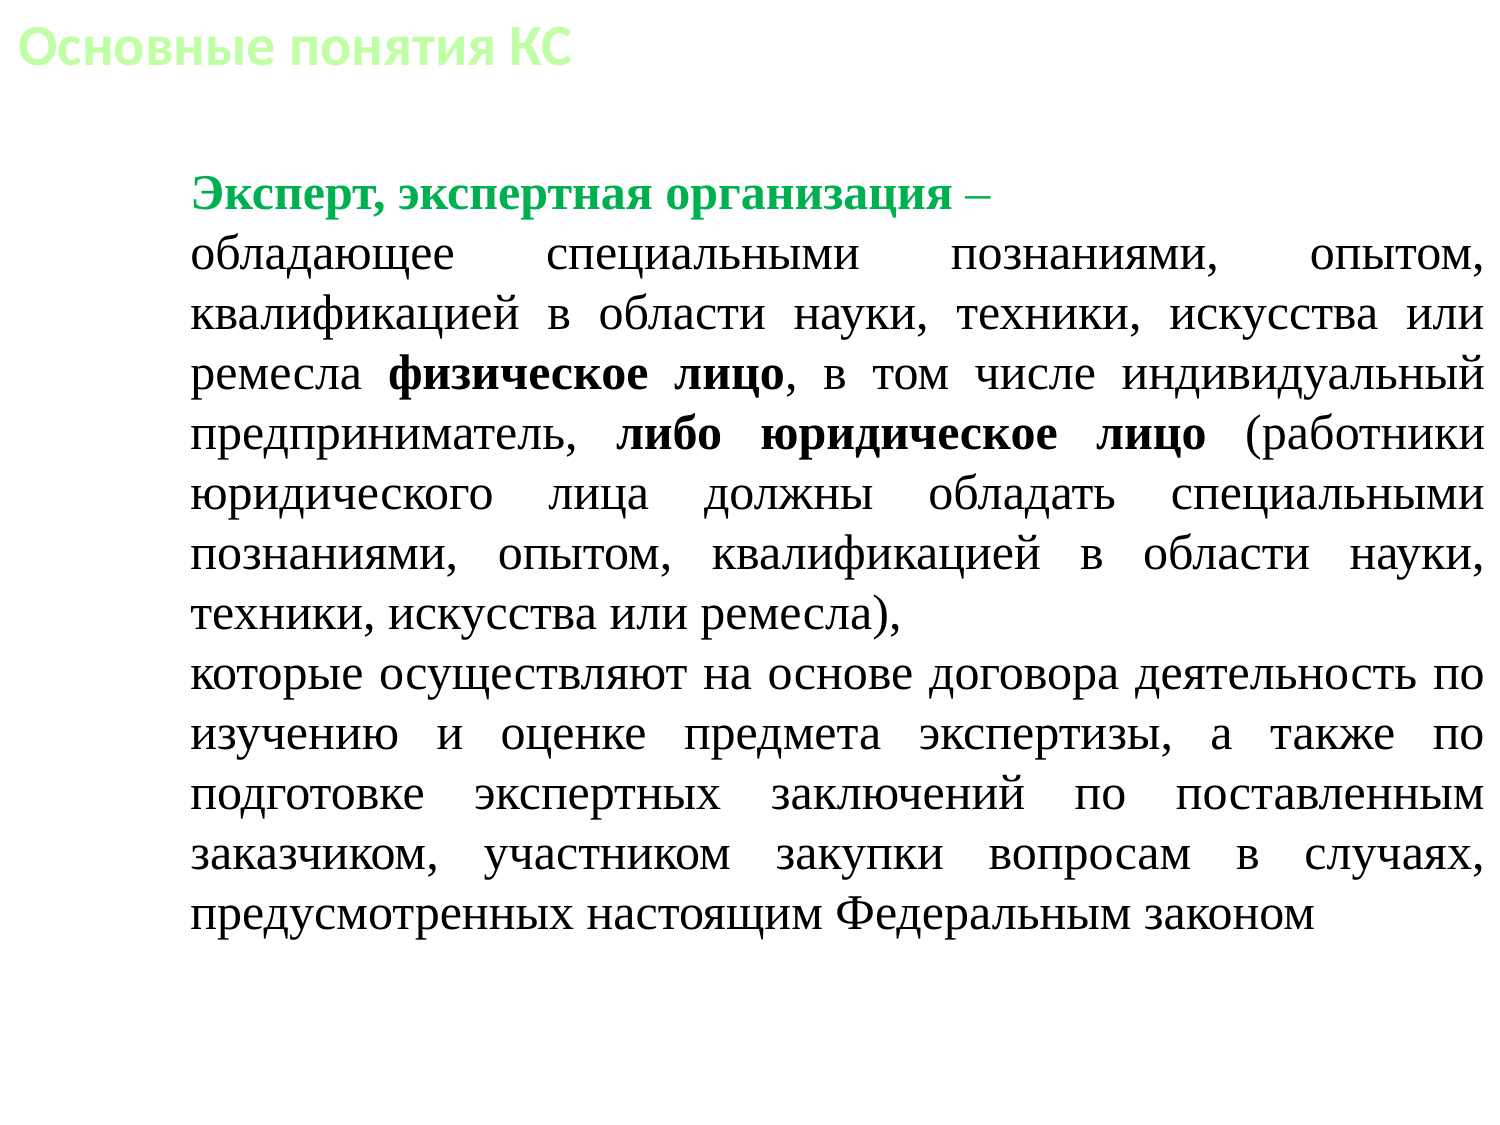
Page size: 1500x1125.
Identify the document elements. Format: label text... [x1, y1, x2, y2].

text_box Эксперт, экспертная организация – обладающее специальными познаниями, опытом, квалификацией в области науки, техники, искусства или ремесла физическое лицо, в том числе индивидуальный предприниматель, либо юридическое лицо (работники юридического лица должны обладать специальными познаниями, опытом, квалификацией в области науки, техники, искусства или ремесла), которые осуществляют на основе договора деятельность по изучению и оценке предмета экспертизы, а также по подготовке экспертных заключений по поставленным заказчиком, участником закупки вопросам в случаях, предусмотренных настоящим Федеральным законом [175, 152, 1500, 948]
text_box Основные понятия КС [3, 0, 588, 85]
